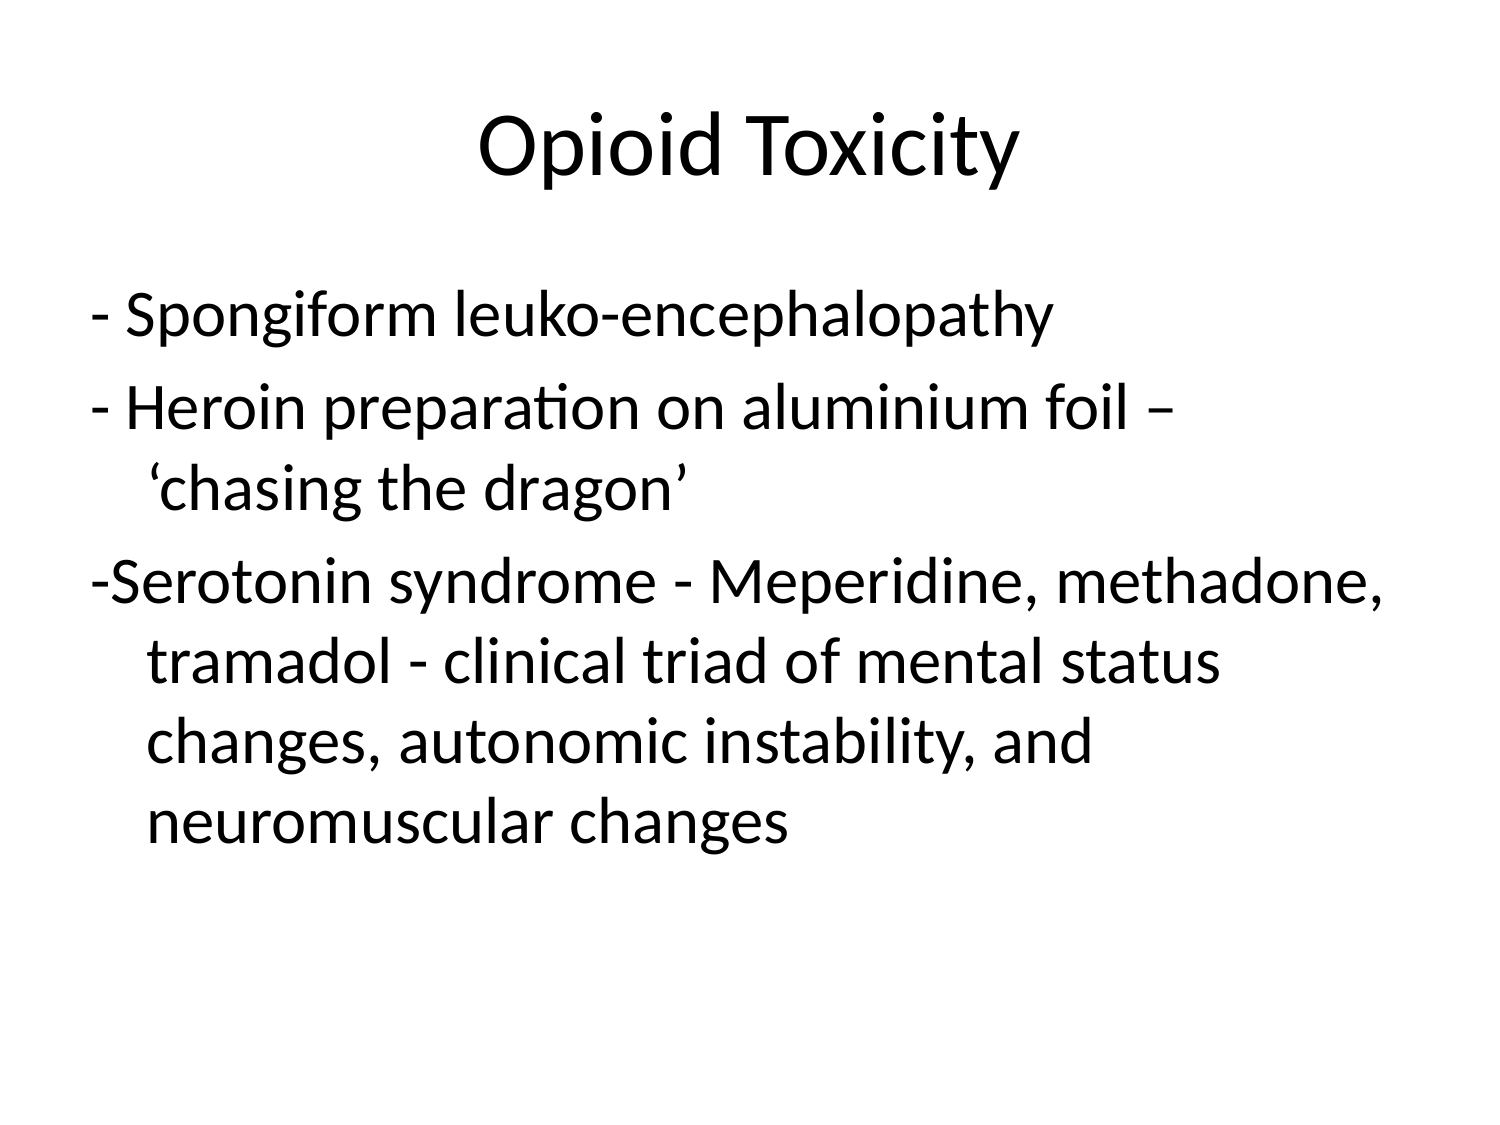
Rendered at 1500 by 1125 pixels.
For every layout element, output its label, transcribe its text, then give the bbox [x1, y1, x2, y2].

title Opioid Toxicity [75, 45, 1425, 233]
list - Spongiform leuko-encephalopathy - Heroin preparation on aluminium foil – ‘chasing the dragon’ -Serotonin syndrome - Meperidine, methadone, tramadol - clinical triad of mental status changes, autonomic instability, and neuromuscular changes [75, 262, 1425, 1005]
